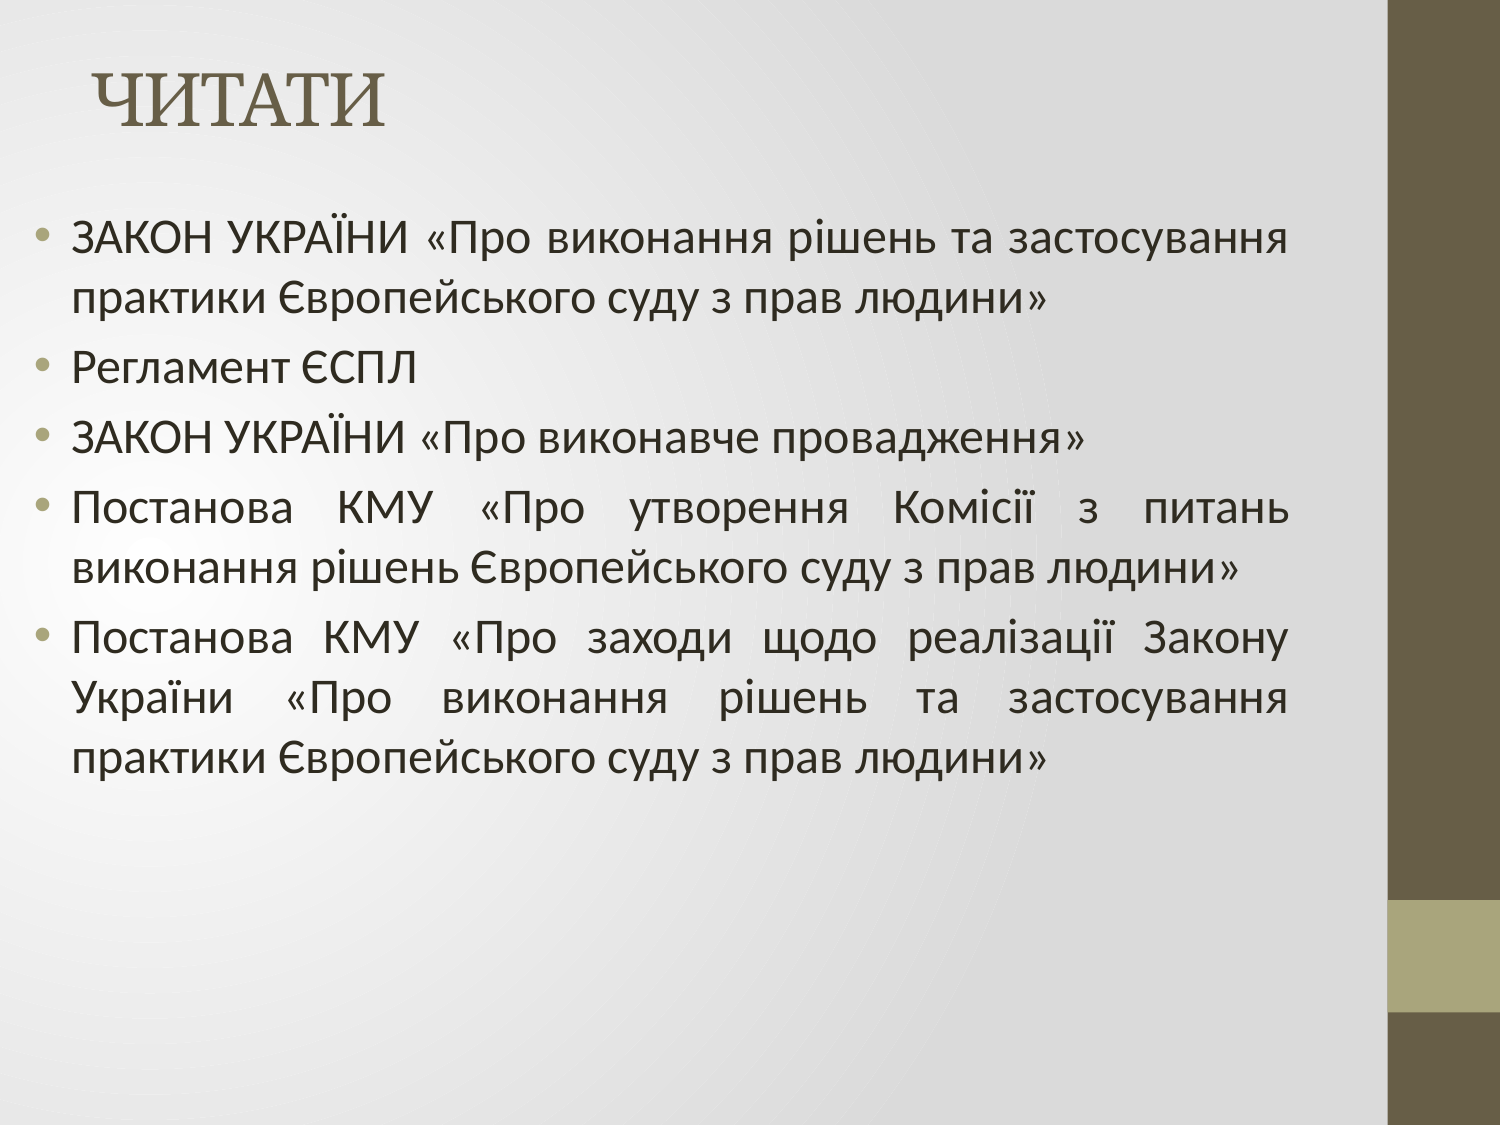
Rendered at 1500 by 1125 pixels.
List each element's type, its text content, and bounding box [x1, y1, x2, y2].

title ЧИТАТИ [75, 45, 1425, 149]
list ЗАКОН УКРАЇНИ «Про виконання рішень та застосування практики Європейського суду з прав людини» Регламент ЄСПЛ ЗАКОН УКРАЇНИ «Про виконавче провадження» Постанова КМУ «Про утворення Комісії з питань виконання рішень Європейського суду з прав людини» Постанова КМУ «Про заходи щодо реалізації Закону України «Про виконання рішень та застосування практики Європейського суду з прав людини» [0, 196, 1306, 1083]
